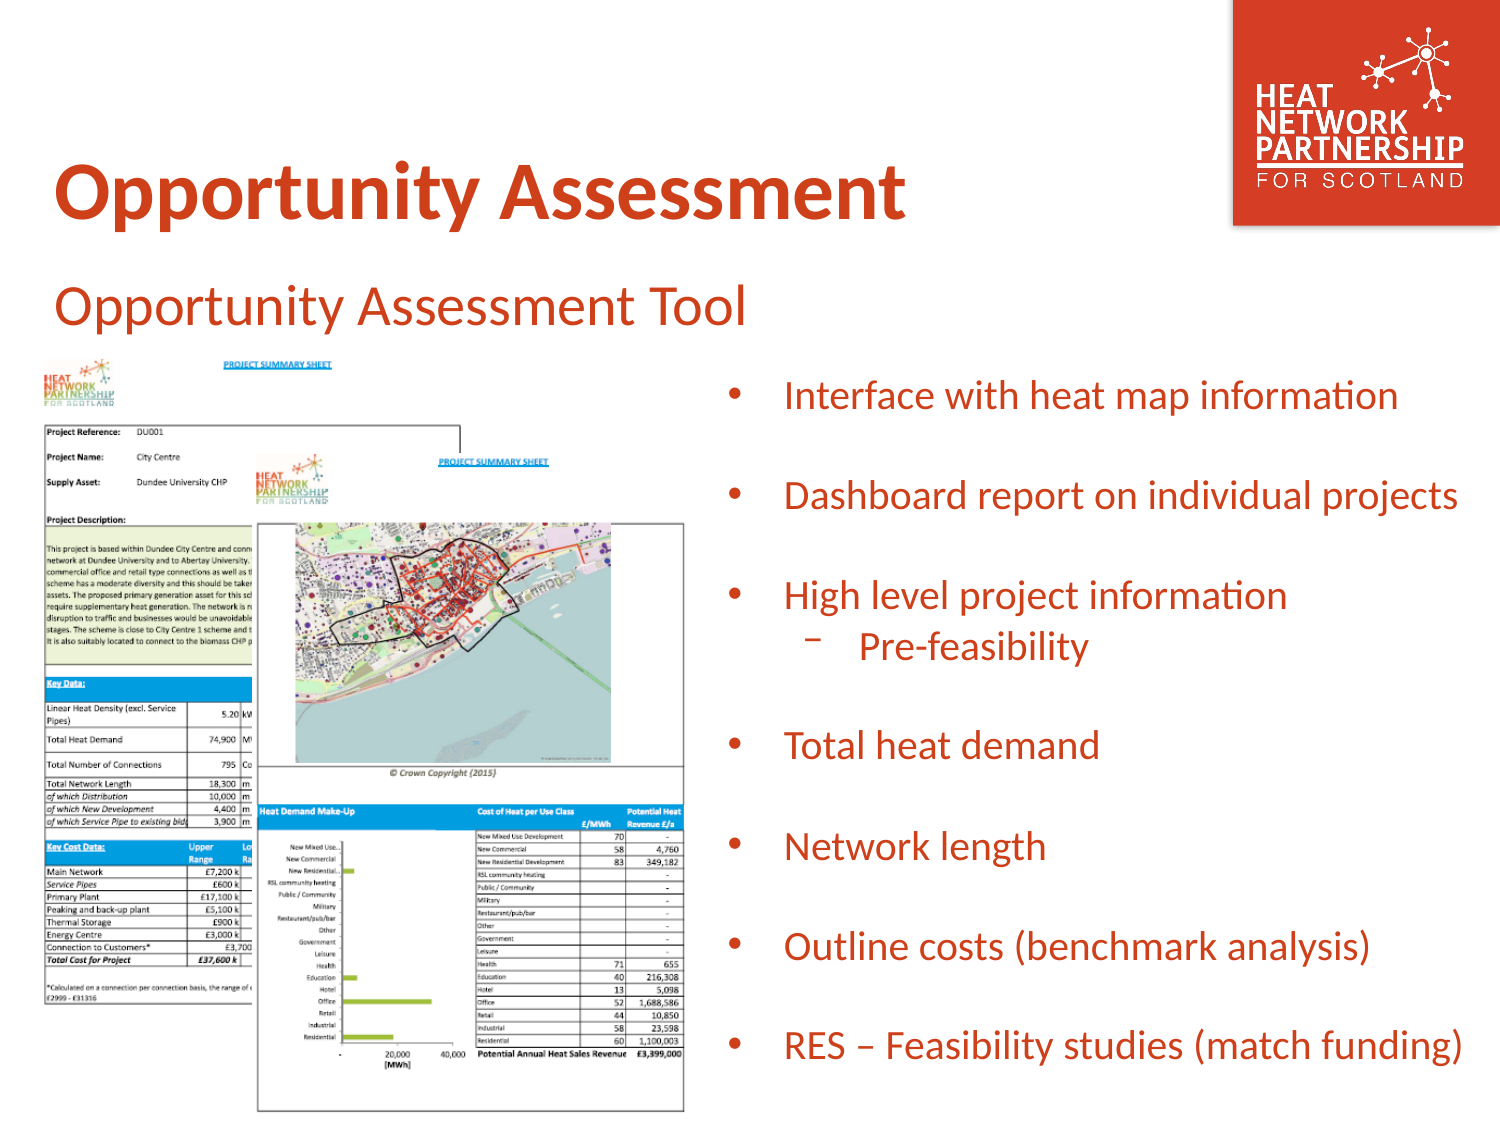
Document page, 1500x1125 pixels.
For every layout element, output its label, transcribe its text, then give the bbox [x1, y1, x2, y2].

picture [39, 359, 697, 1123]
text_box Opportunity Assessment [39, 129, 1322, 244]
picture [1256, 27, 1464, 188]
text_box [1232, 0, 1500, 226]
text_box Opportunity Assessment Tool [39, 259, 1055, 345]
text_box Interface with heat map information Dashboard report on individual projects High level project information Pre-feasibility Total heat demand Network length Outline costs (benchmark analysis) RES – Feasibility studies (match funding) [712, 360, 1483, 1125]
